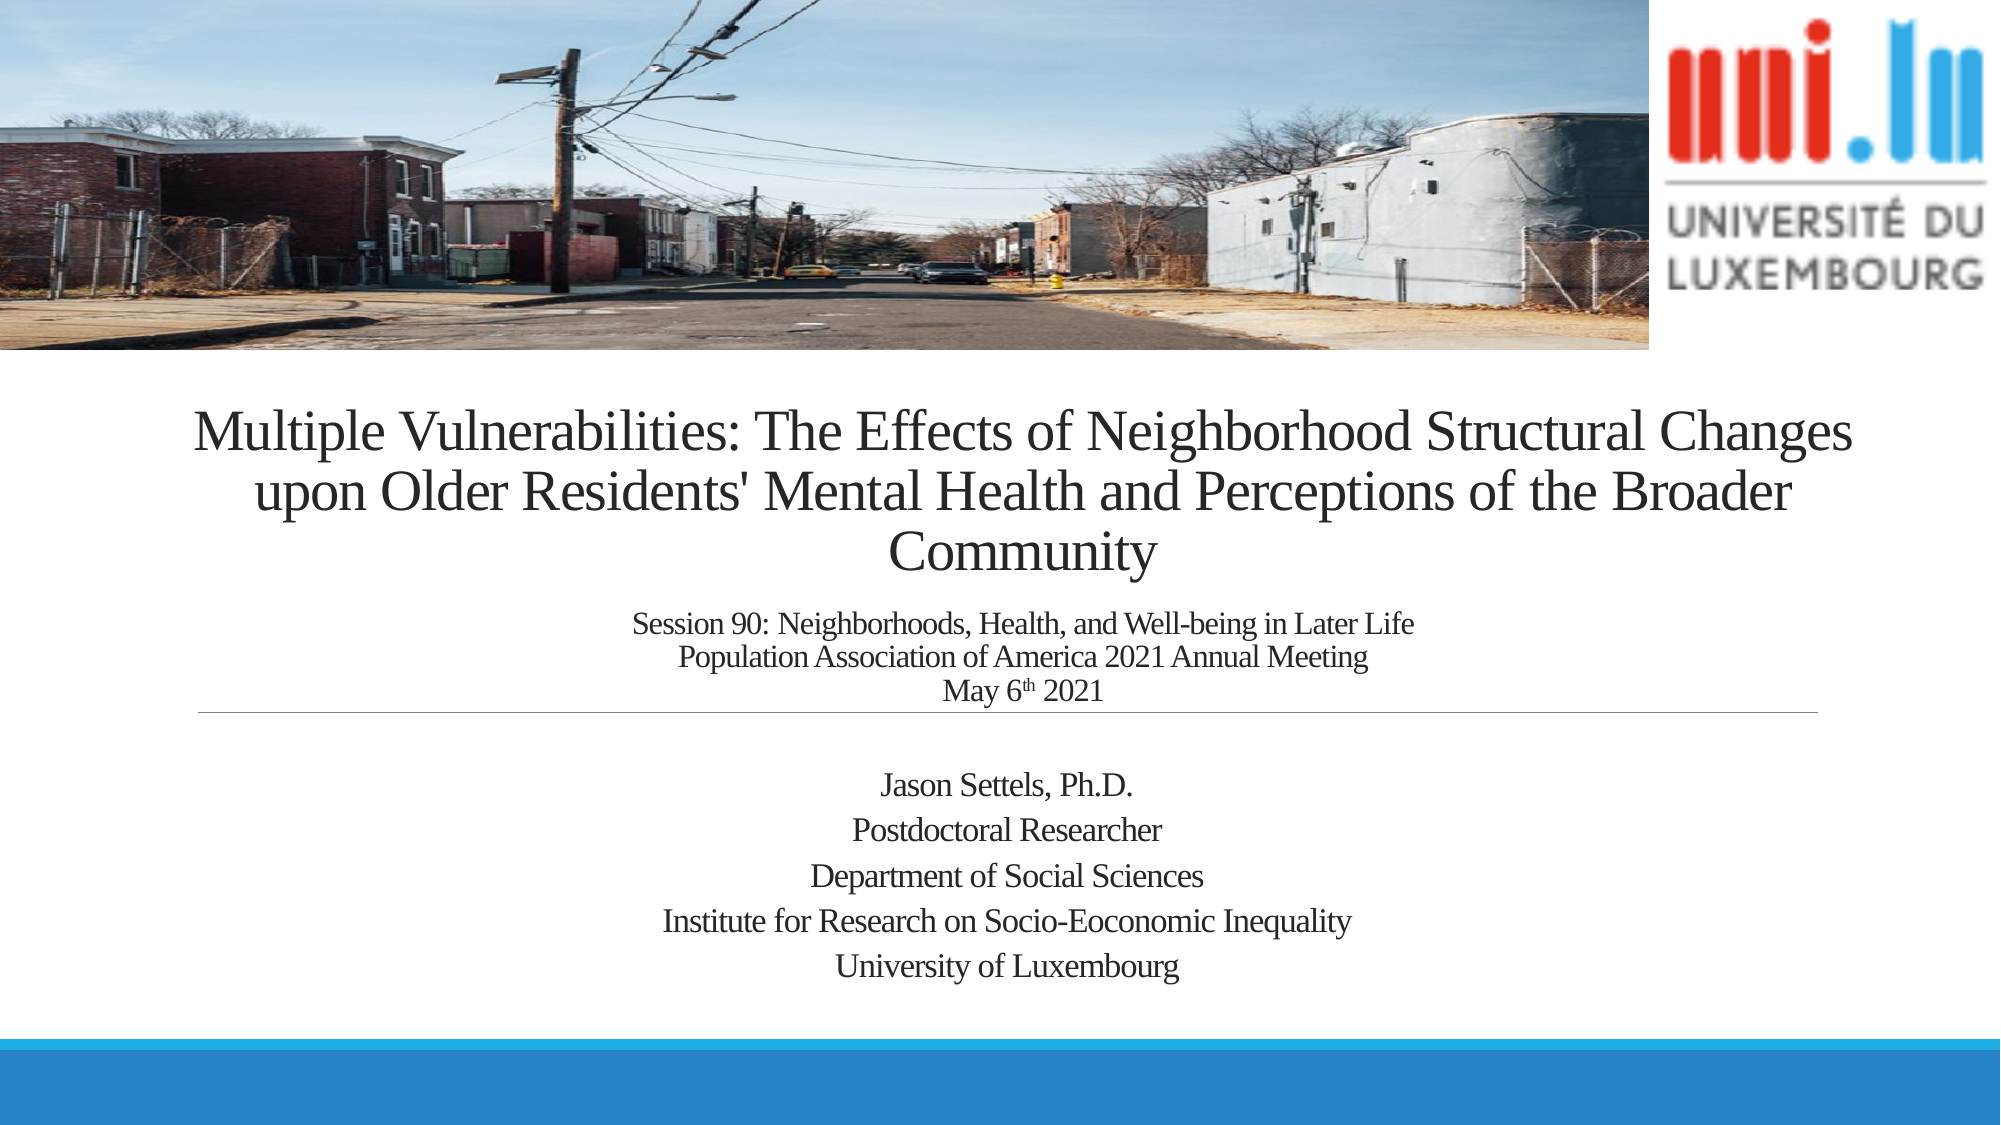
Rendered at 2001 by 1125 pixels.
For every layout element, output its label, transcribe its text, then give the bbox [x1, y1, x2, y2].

picture [1656, 6, 2000, 313]
picture [0, 0, 1649, 350]
subtitle Jason Settels, Ph.D. Postdoctoral Researcher Department of Social Sciences Institute for Research on Socio-Eoconomic Inequality University of Luxembourg [182, 750, 1833, 994]
title Multiple Vulnerabilities: The Effects of Neighborhood Structural Changes upon Older Residents' Mental Health and Perceptions of the Broader Community Session 90: Neighborhoods, Health, and Well-being in Later Life Population Association of America 2021 Annual Meeting May 6th 2021 [177, 393, 1870, 773]
text_box [333, 322, 1678, 601]
